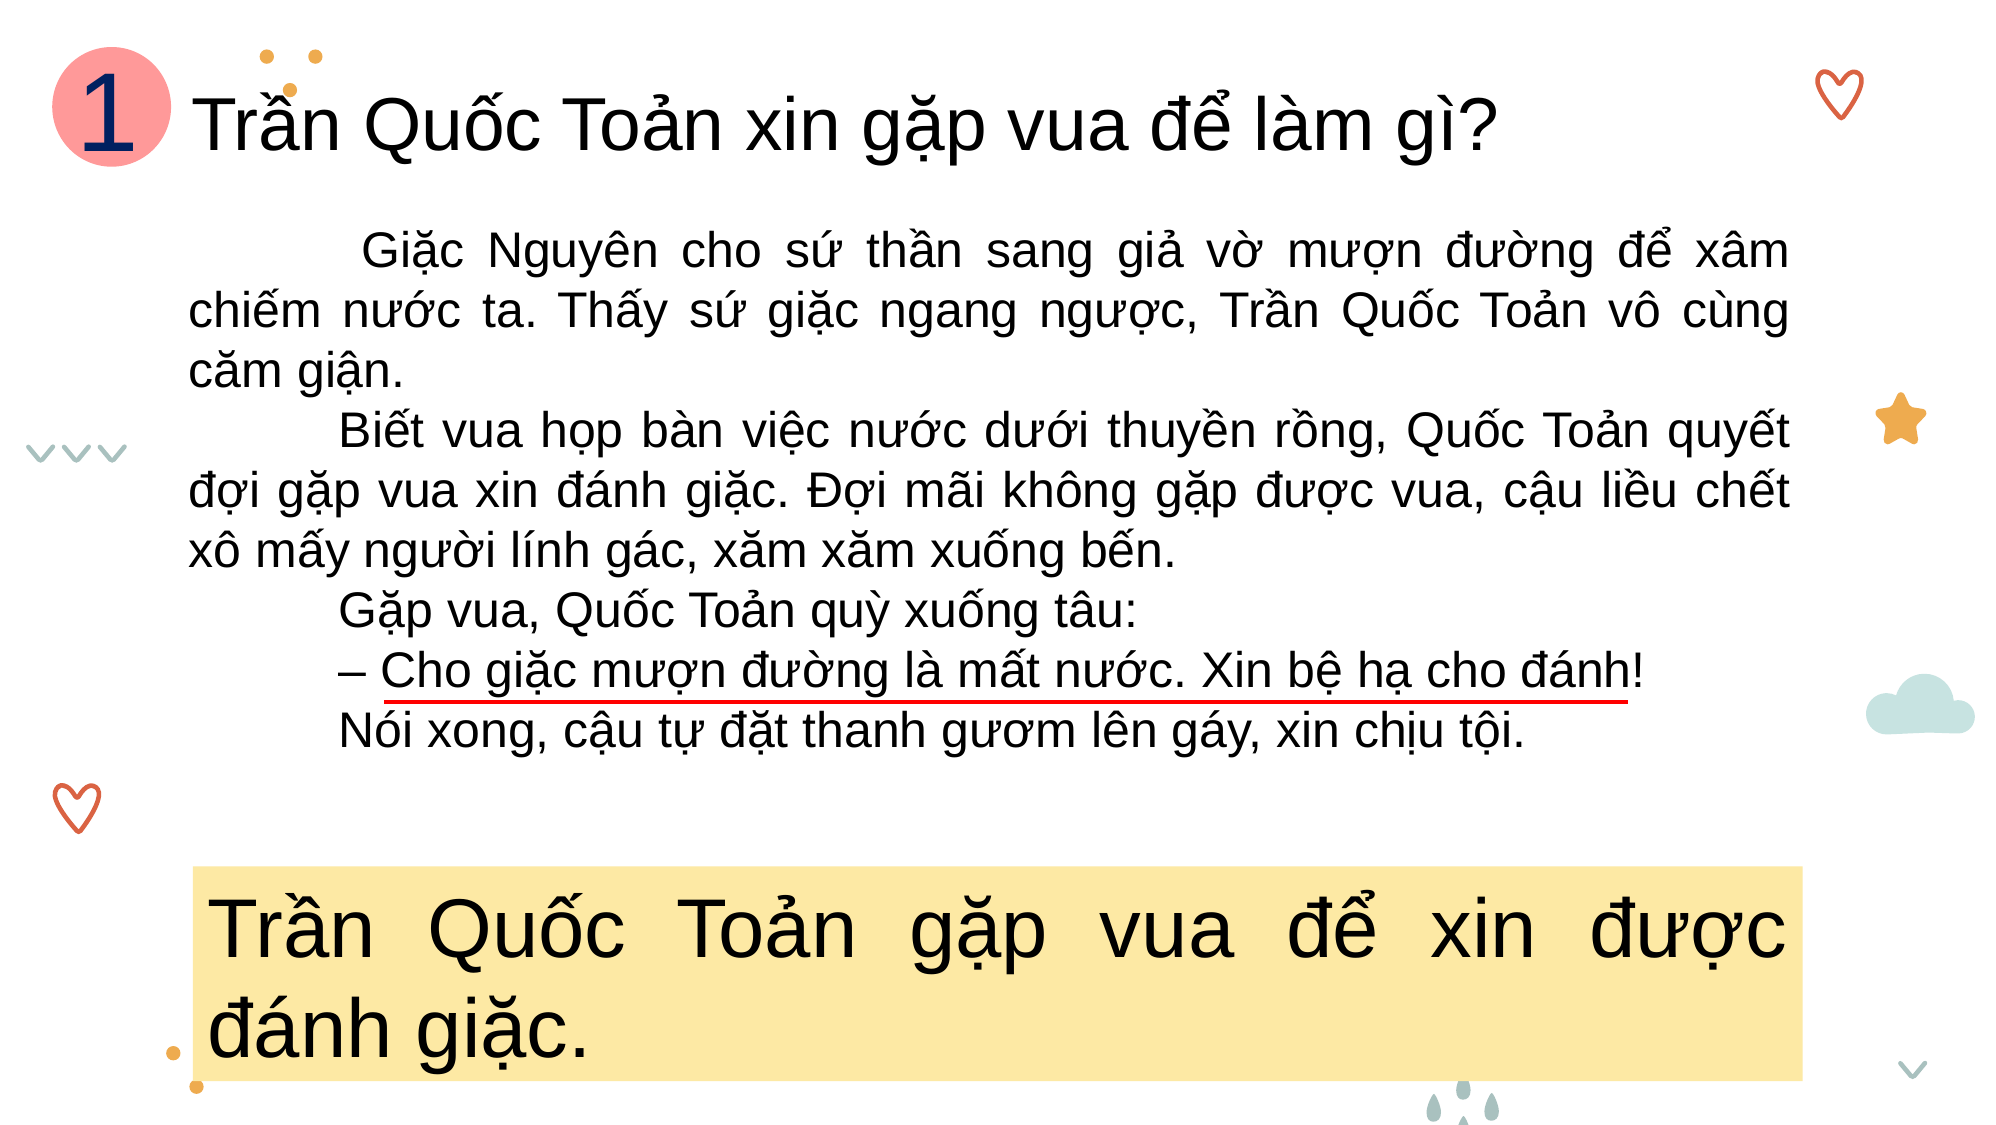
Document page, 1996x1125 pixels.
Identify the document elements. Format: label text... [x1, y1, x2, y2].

text_box Trần Quốc Toản gặp vua để xin được đánh giặc. [192, 866, 1803, 1082]
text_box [51, 46, 1944, 175]
text_box Giặc Nguyên cho sứ thần sang giả vờ mượn đường để xâm chiếm nước ta. Thấy sứ giặc ngang ngược, Trần Quốc Toản vô cùng căm giận. Biết vua họp bàn việc nước dưới thuyền rồng, Quốc Toản quyết đợi gặp vua xin đánh giặc. Đợi mãi không gặp được vua, cậu liều chết xô mấy người lính gác, xăm xăm xuống bến. Gặp vua, Quốc Toản quỳ xuống tâu: – Cho giặc mượn đường là mất nước. Xin bệ hạ cho đánh! Nói xong, cậu tự đặt thanh gươm lên gáy, xin chịu tội. [174, 210, 1806, 766]
